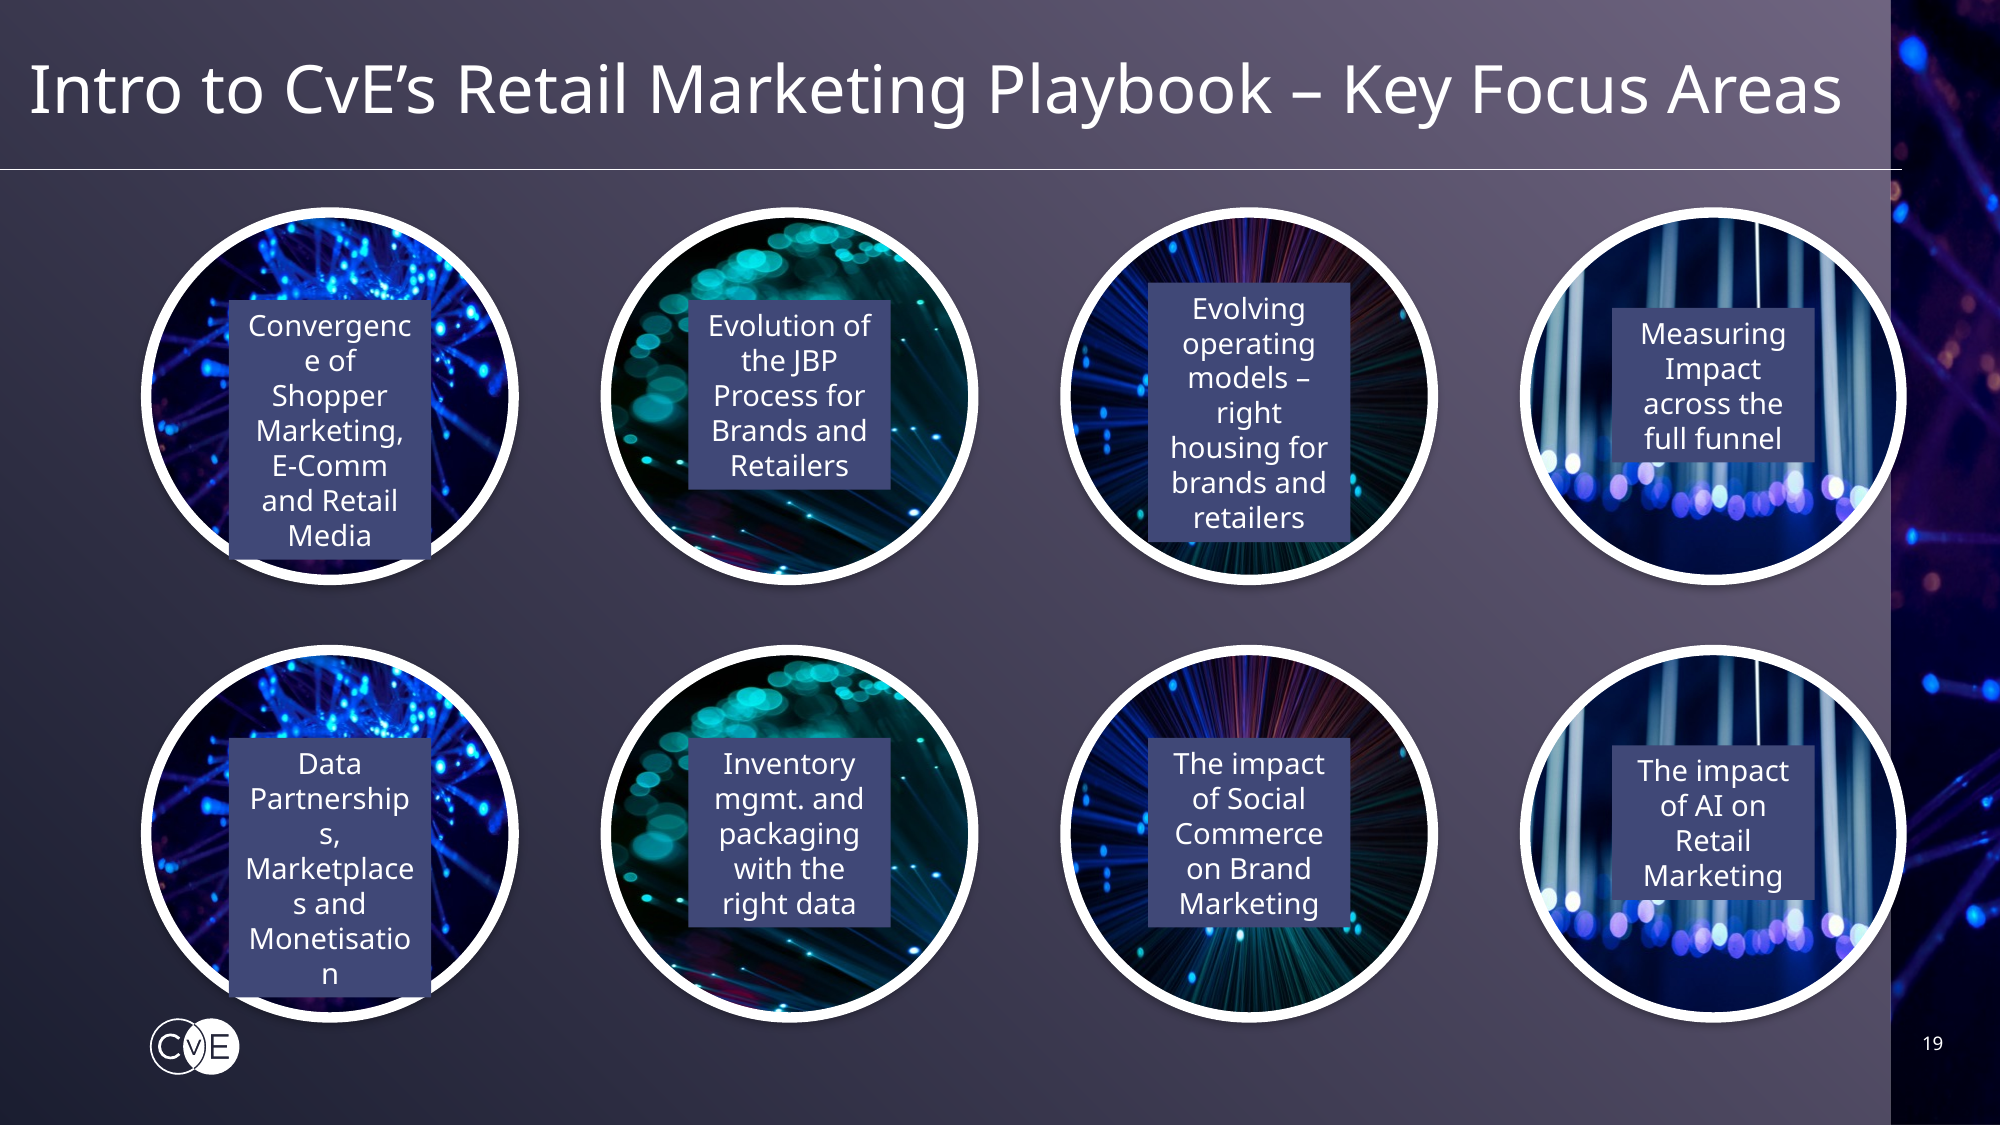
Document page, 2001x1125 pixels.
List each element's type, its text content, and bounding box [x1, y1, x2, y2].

text_box The impact of Social Commerce on Brand Marketing [1148, 737, 1351, 928]
text_box [605, 650, 974, 1018]
text_box [247, 998, 413, 1018]
text_box The impact of AI on Retail Marketing [1612, 745, 1815, 900]
text_box [246, 560, 414, 580]
text_box Measuring Impact across the full funnel [1612, 307, 1815, 463]
text_box [1065, 212, 1433, 580]
text_box Evolution of the JBP Process for Brands and Retailers [688, 300, 891, 490]
text_box Evolving operating models – right housing for brands and retailers [1148, 282, 1351, 543]
text_box [146, 650, 514, 987]
text_box Convergence of Shopper Marketing, E-Comm and Retail Media [228, 300, 432, 560]
picture [1383, 1, 2000, 1124]
text_box [605, 212, 974, 580]
text_box Inventory mgmt. and packaging with the right data [688, 737, 891, 928]
text_box [1525, 212, 1902, 506]
text_box [1525, 650, 1902, 1018]
text_box [146, 212, 514, 550]
text_box [1065, 650, 1433, 1018]
text_box Data Partnerships, Marketplaces and Monetisation [228, 737, 432, 998]
text_box 19 [1889, 1014, 1959, 1075]
text_box Intro to CvE’s Retail Marketing Playbook – Key Focus Areas [1, 43, 1891, 132]
